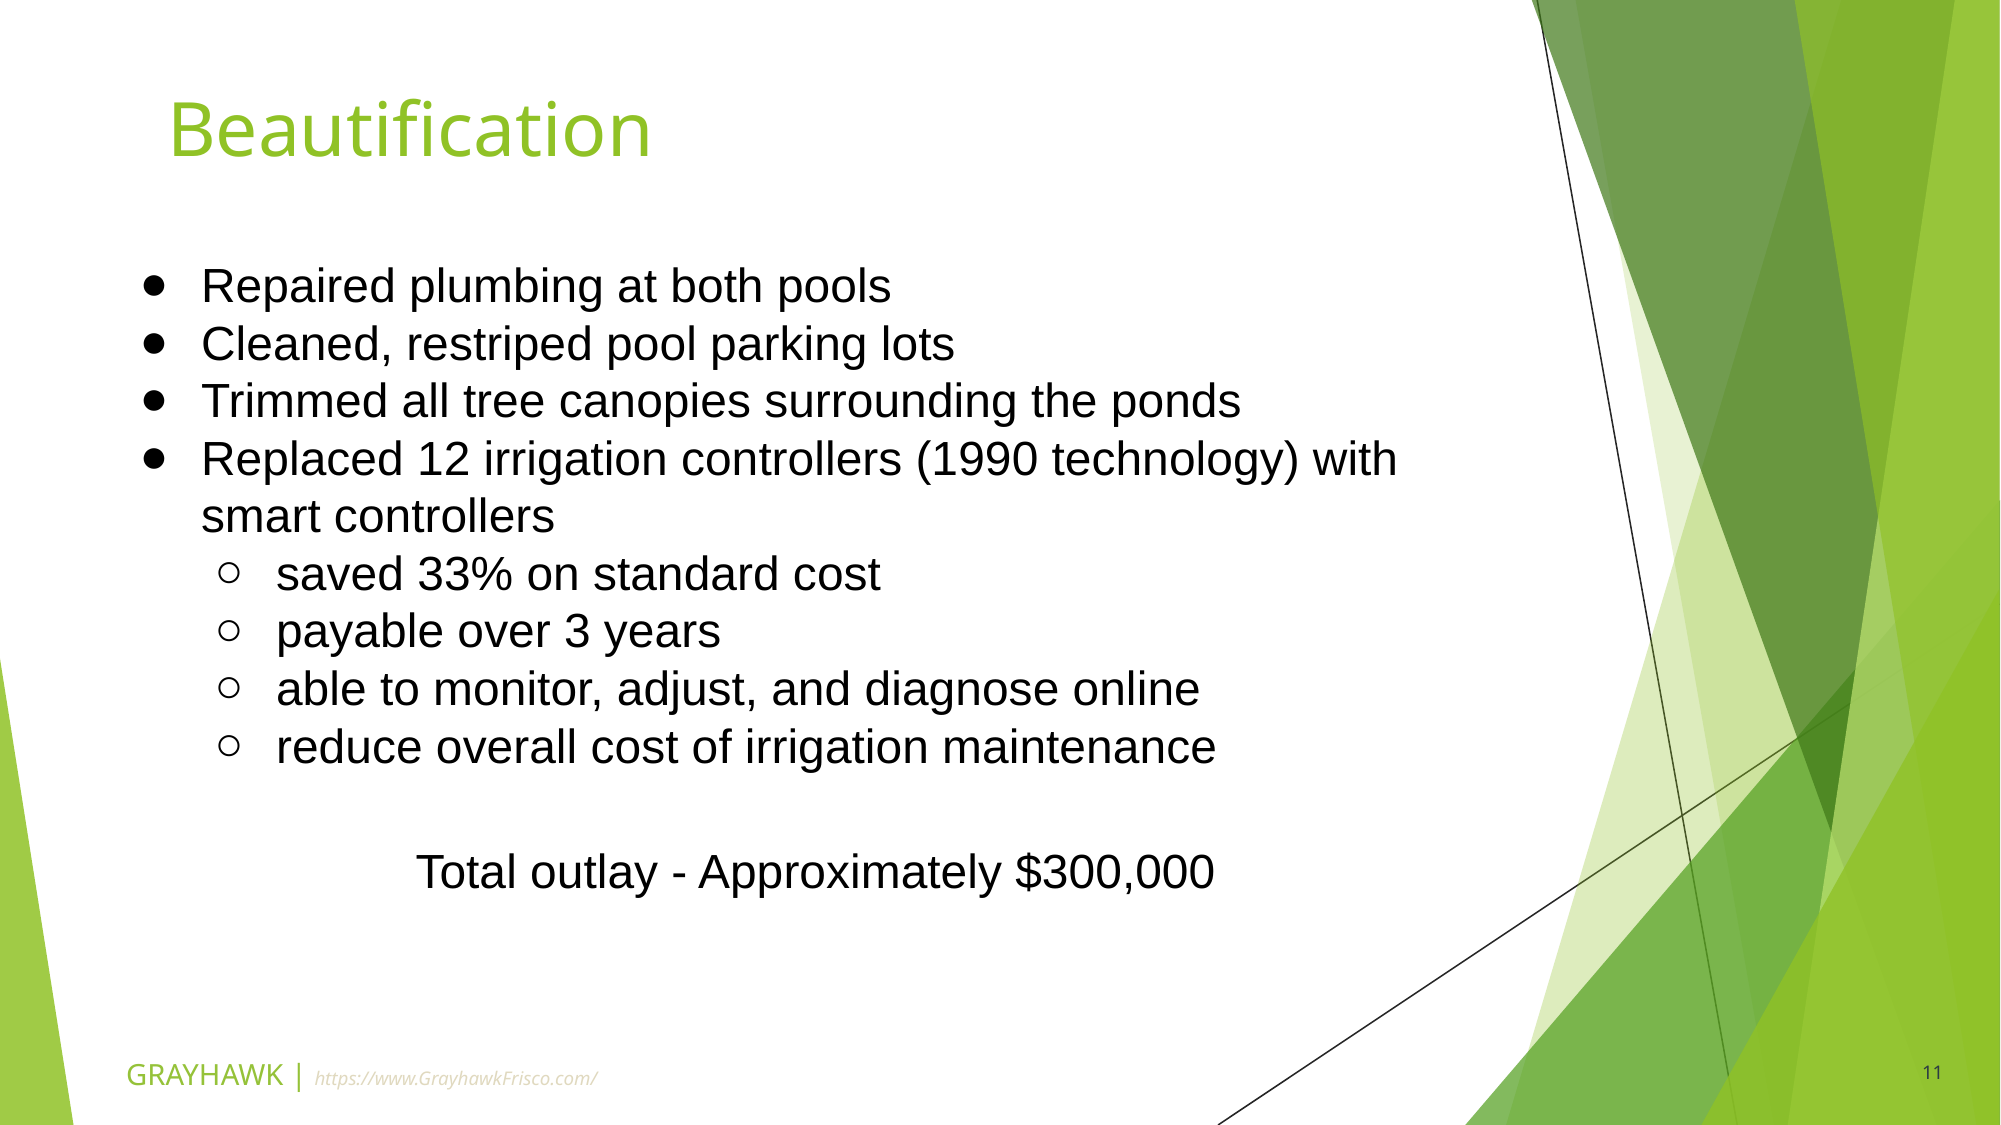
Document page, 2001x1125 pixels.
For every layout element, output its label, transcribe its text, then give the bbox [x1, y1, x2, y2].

footer GRAYHAWK | https://www.GrayhawkFrisco.com/ [111, 1043, 1145, 1104]
list Repaired plumbing at both pools Cleaned, restriped pool parking lots Trimmed all tree canopies surrounding the ponds Replaced 12 irrigation controllers (1990 technology) with smart controllers saved 33% on standard cost payable over 3 years able to monitor, adjust, and diagnose online reduce overall cost of irrigation maintenance Total outlay - Approximately $300,000 [111, 246, 1522, 958]
title Beautification [152, 74, 906, 218]
slide_number 11 [1846, 1043, 1959, 1104]
